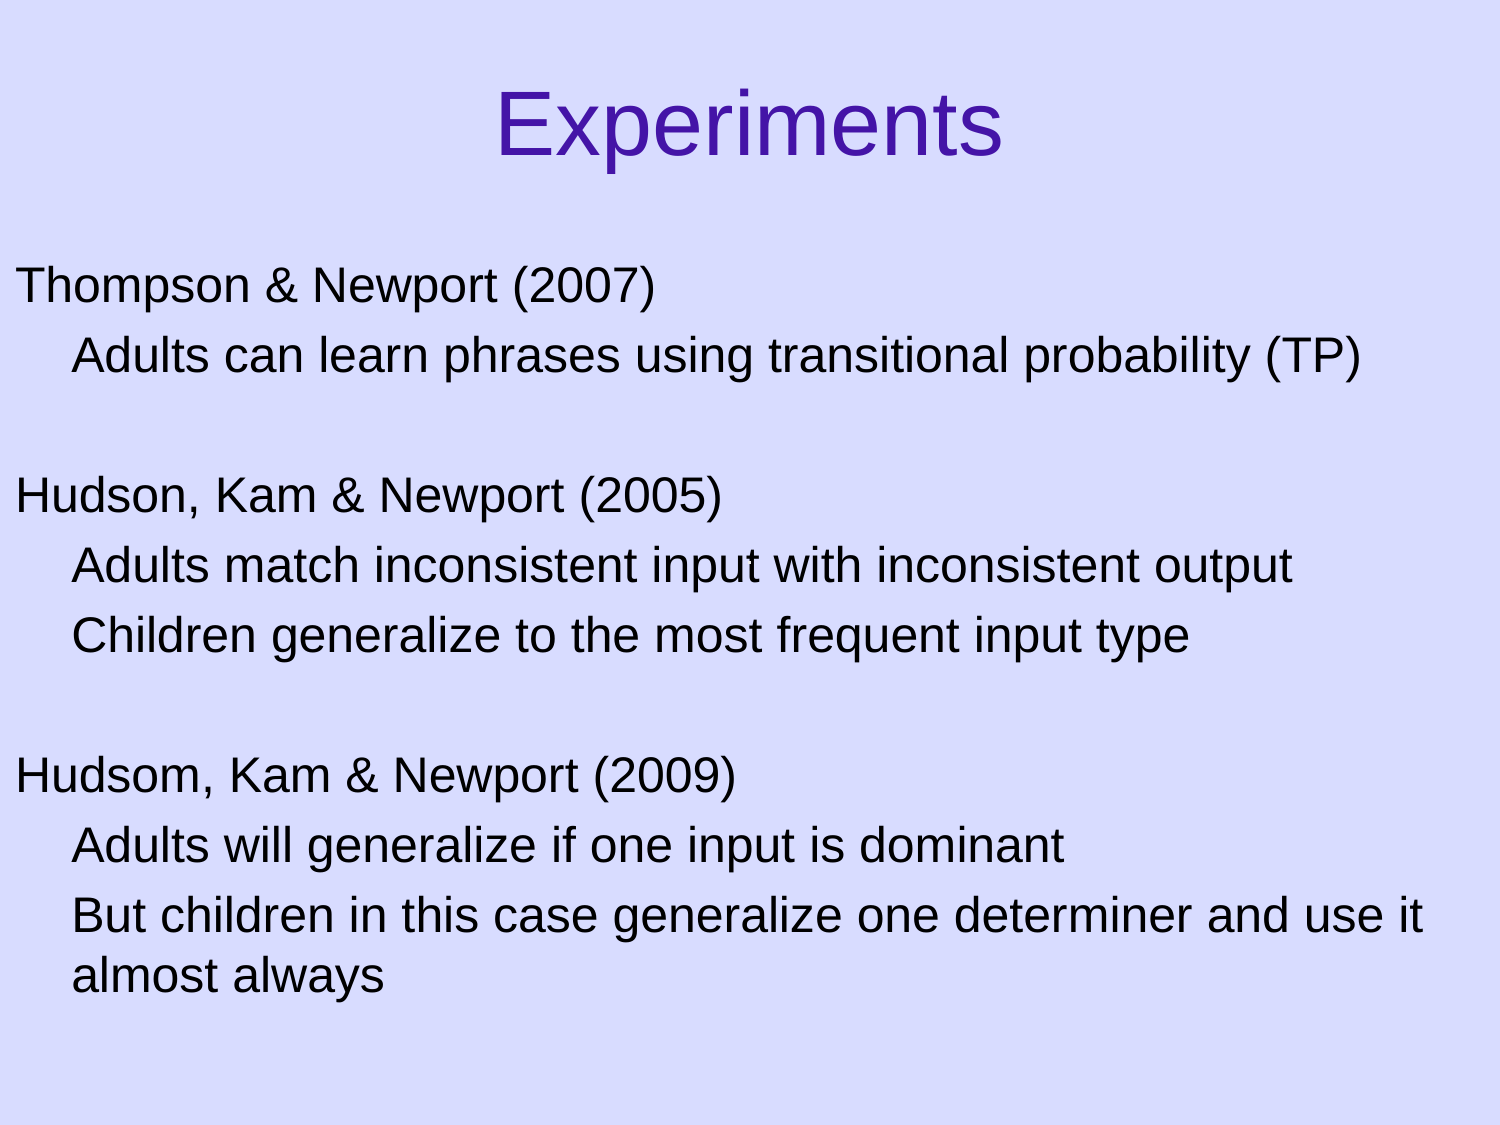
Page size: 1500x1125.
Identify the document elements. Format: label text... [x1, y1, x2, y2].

title Experiments [112, 24, 1388, 174]
list Thompson & Newport (2007) Adults can learn phrases using transitional probability (TP) Hudson, Kam & Newport (2005) Adults match inconsistent input with inconsistent output Children generalize to the most frequent input type Hudsom, Kam & Newport (2009) Adults will generalize if one input is dominant But children in this case generalize one determiner and use it almost always [0, 174, 1500, 1013]
